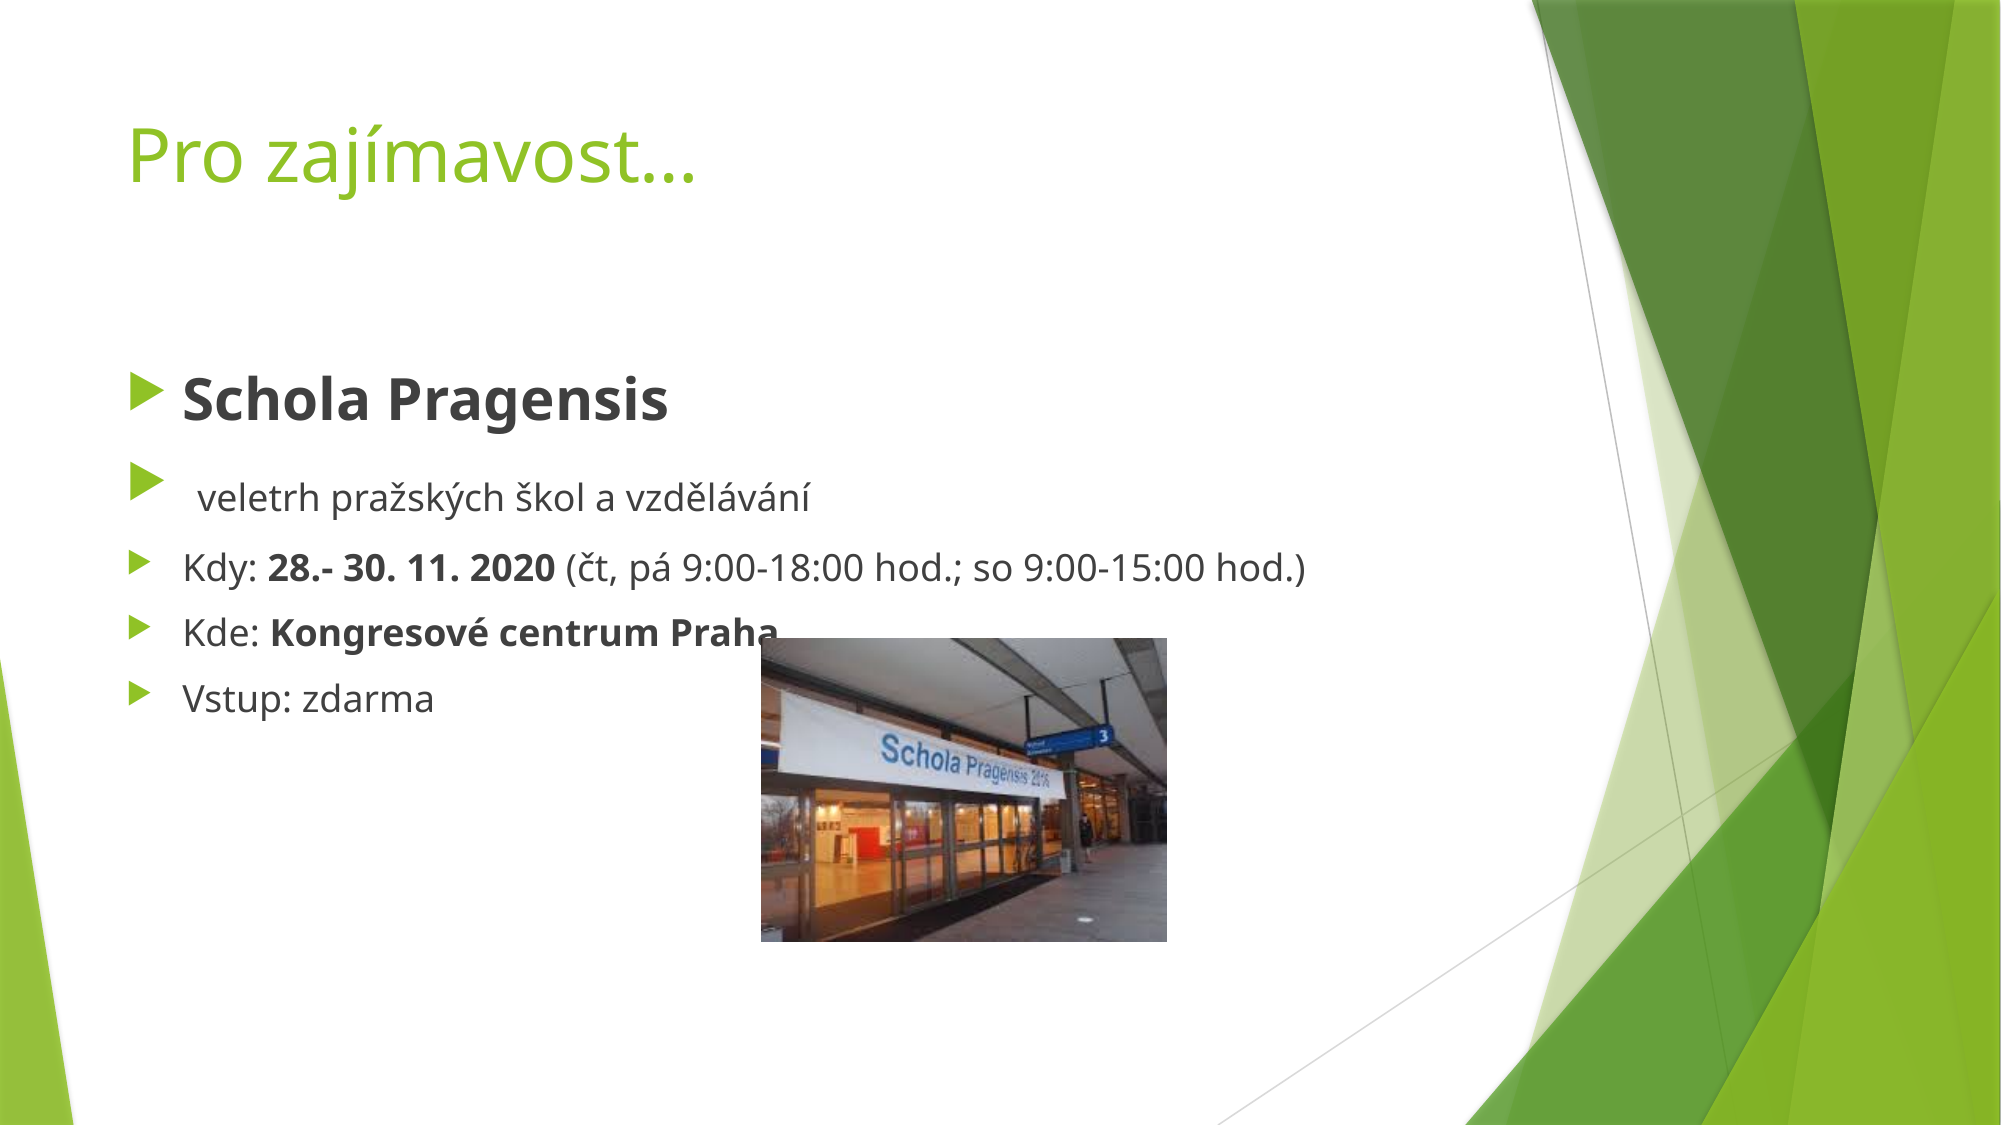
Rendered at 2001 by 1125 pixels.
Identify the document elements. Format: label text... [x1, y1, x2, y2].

list Schola Pragensis veletrh pražských škol a vzdělávání Kdy: 28.- 30. 11. 2020 (čt, pá 9:00-18:00 hod.; so 9:00-15:00 hod.) Kde: Kongresové centrum Praha Vstup: zdarma [111, 354, 1522, 992]
picture [761, 638, 1167, 943]
title Pro zajímavost… [111, 99, 1522, 317]
